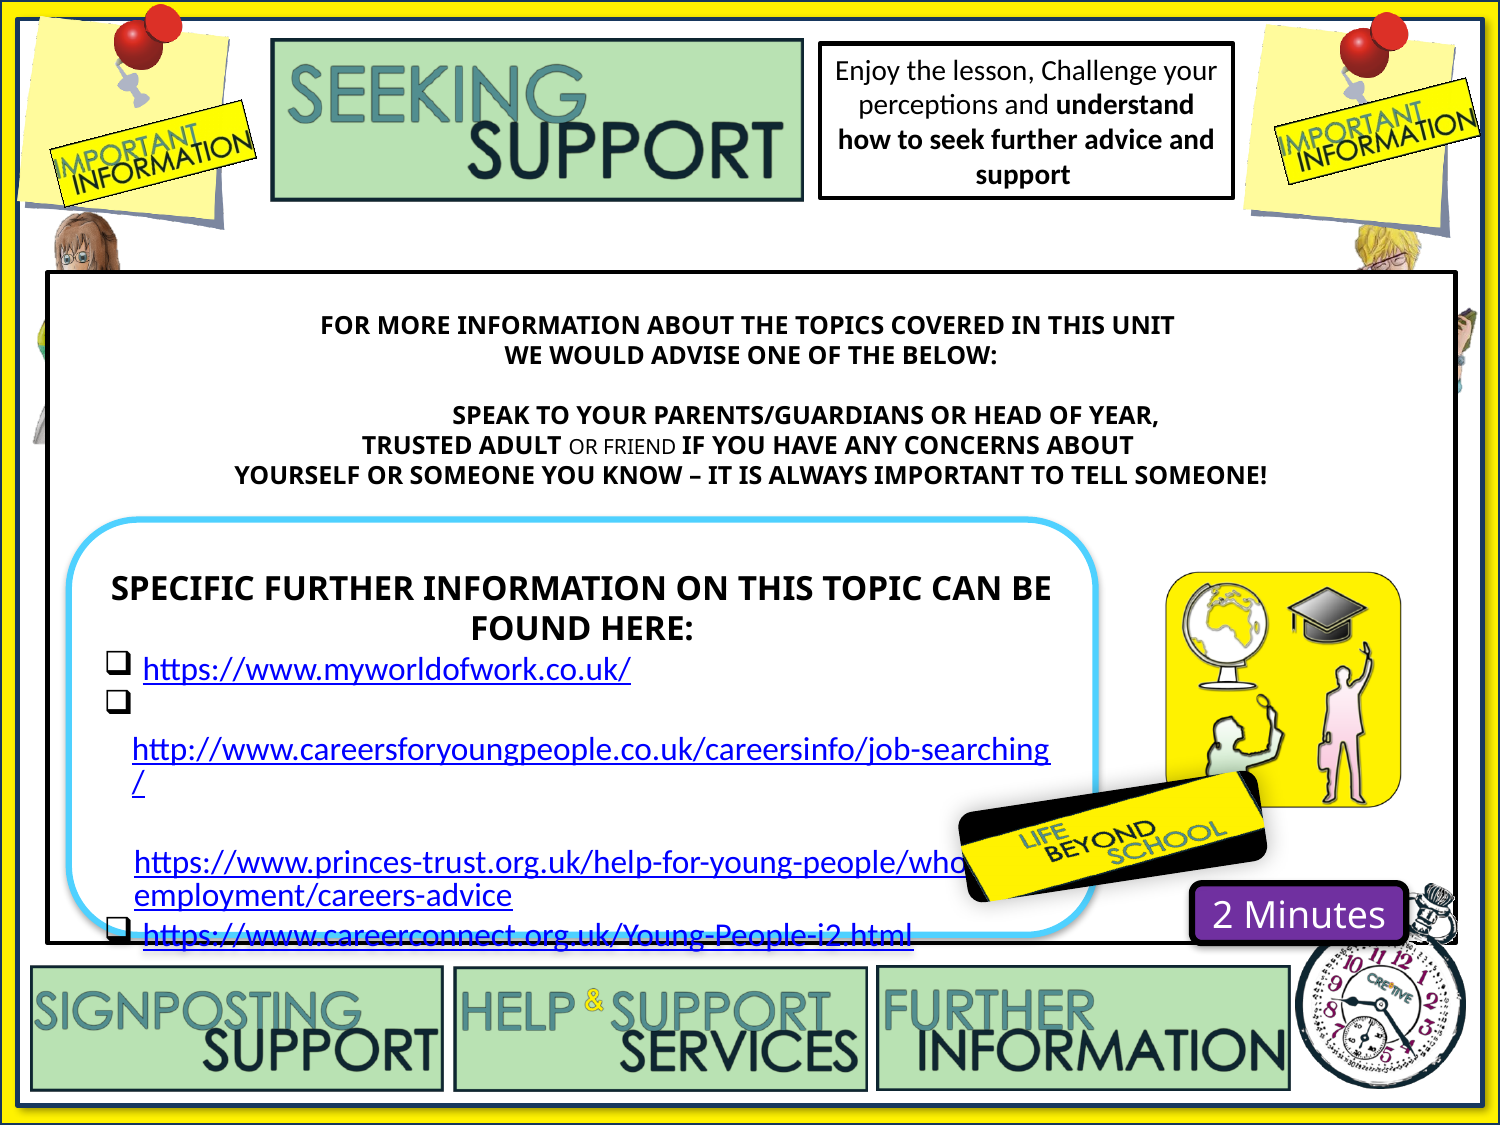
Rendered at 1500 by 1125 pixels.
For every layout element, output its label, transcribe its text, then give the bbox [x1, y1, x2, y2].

picture [715, 570, 1403, 936]
picture [270, 38, 805, 202]
picture [1243, 12, 1482, 448]
picture [1295, 883, 1466, 1089]
title FOR MORE INFORMATION ABOUT THE TOPICS COVERED IN THIS UNIT WE WOULD ADVISE ONE OF THE BELOW: SPEAK TO YOUR PARENTS/GUARDIANS OR HEAD OF YEAR, TRUSTED ADULT OR FRIEND IF YOU HAVE ANY CONCERNS ABOUT YOURSELF OR SOMEONE YOU KNOW – IT IS ALWAYS IMPORTANT TO TELL SOMEONE! [45, 270, 1458, 945]
text_box 2 Minutes [1191, 882, 1296, 944]
picture [16, 4, 256, 445]
picture [30, 965, 445, 1093]
text_box Enjoy the lesson, Challenge your perceptions and understand how to seek further advice and support [818, 41, 1235, 200]
picture [876, 965, 1291, 1092]
picture [453, 965, 868, 1093]
text_box SPECIFIC FURTHER INFORMATION ON THIS TOPIC CAN BE FOUND HERE: https://www.myworldofwork.co.uk/ http://www.careersforyoungpeople.co.uk/careersinfo/job-searching/ https://www.princes-trust.org.uk/help-for-young-people/who-else/employment/careers-advice https://www.careerconnect.org.uk/Young-People-i2.html [68, 518, 1097, 936]
